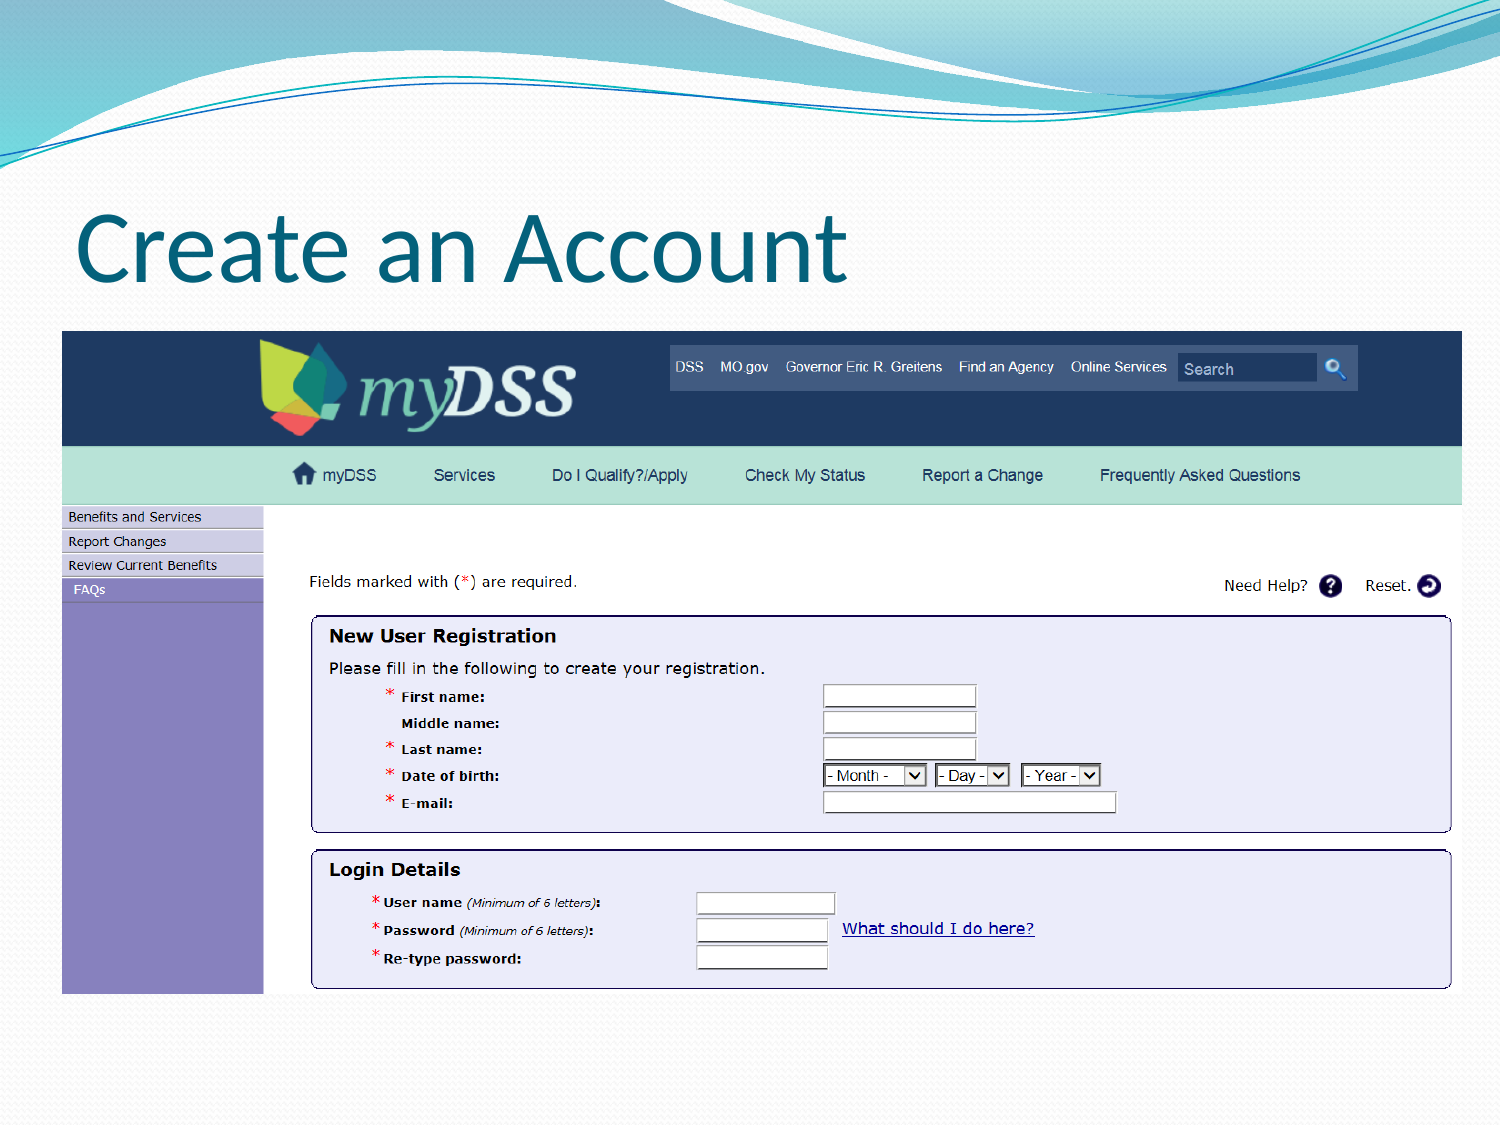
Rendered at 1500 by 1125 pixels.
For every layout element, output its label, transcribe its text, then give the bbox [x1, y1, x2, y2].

title Create an Account [75, 115, 1425, 303]
picture [62, 330, 1462, 994]
